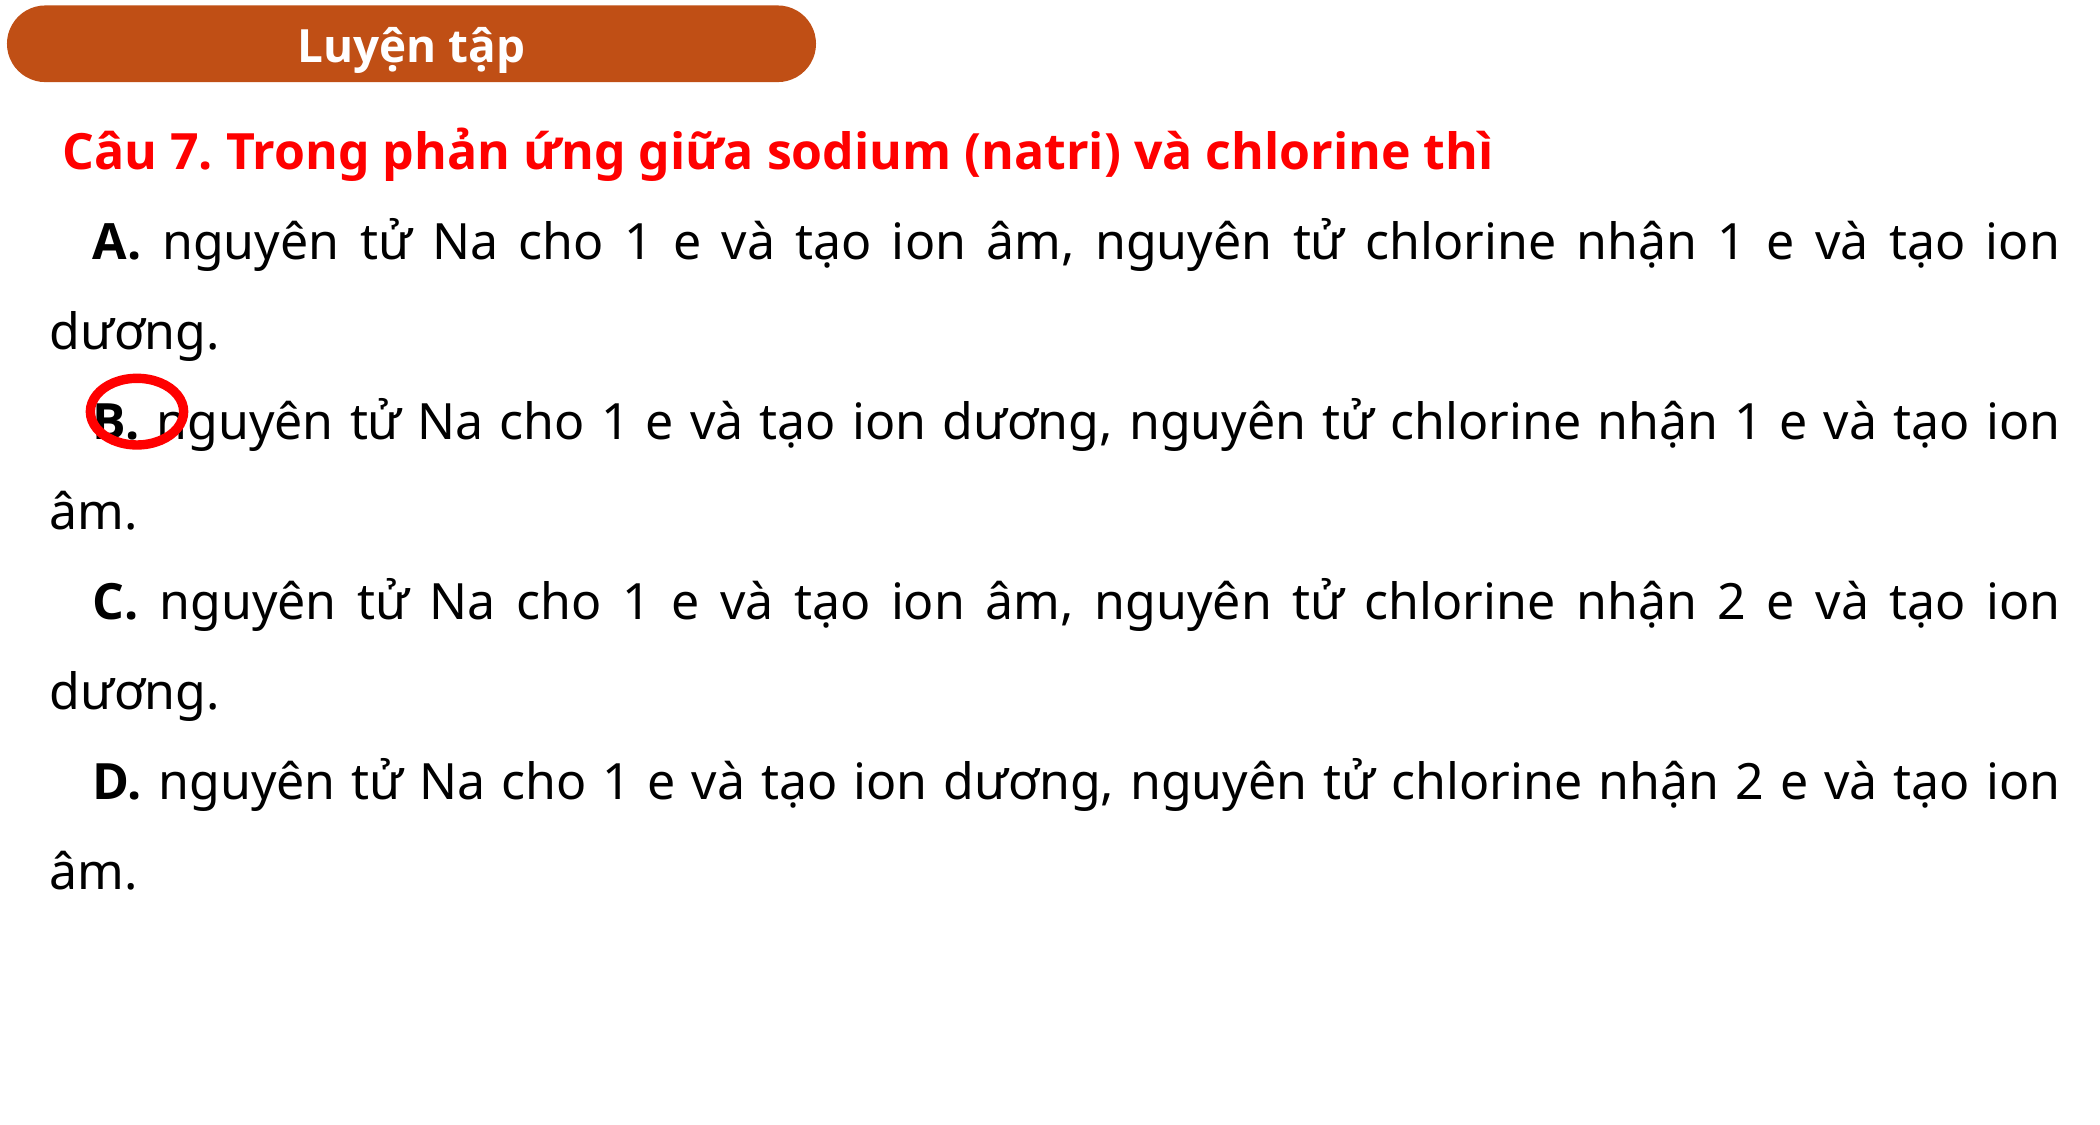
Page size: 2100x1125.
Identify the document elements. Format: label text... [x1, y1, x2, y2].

text_box [88, 376, 186, 447]
text_box Câu 7. Trong phản ứng giữa sodium (natri) và chlorine thì A. nguyên tử Na cho 1 e và tạo ion âm, nguyên tử chlorine nhận 1 e và tạo ion dương. B. nguyên tử Na cho 1 e và tạo ion dương, nguyên tử chlorine nhận 1 e và tạo ion âm. C. nguyên tử Na cho 1 e và tạo ion âm, nguyên tử chlorine nhận 2 e và tạo ion dương. D. nguyên tử Na cho 1 e và tạo ion dương, nguyên tử chlorine nhận 2 e và tạo ion âm. [34, 82, 2077, 907]
text_box Luyện tập [5, 3, 818, 82]
